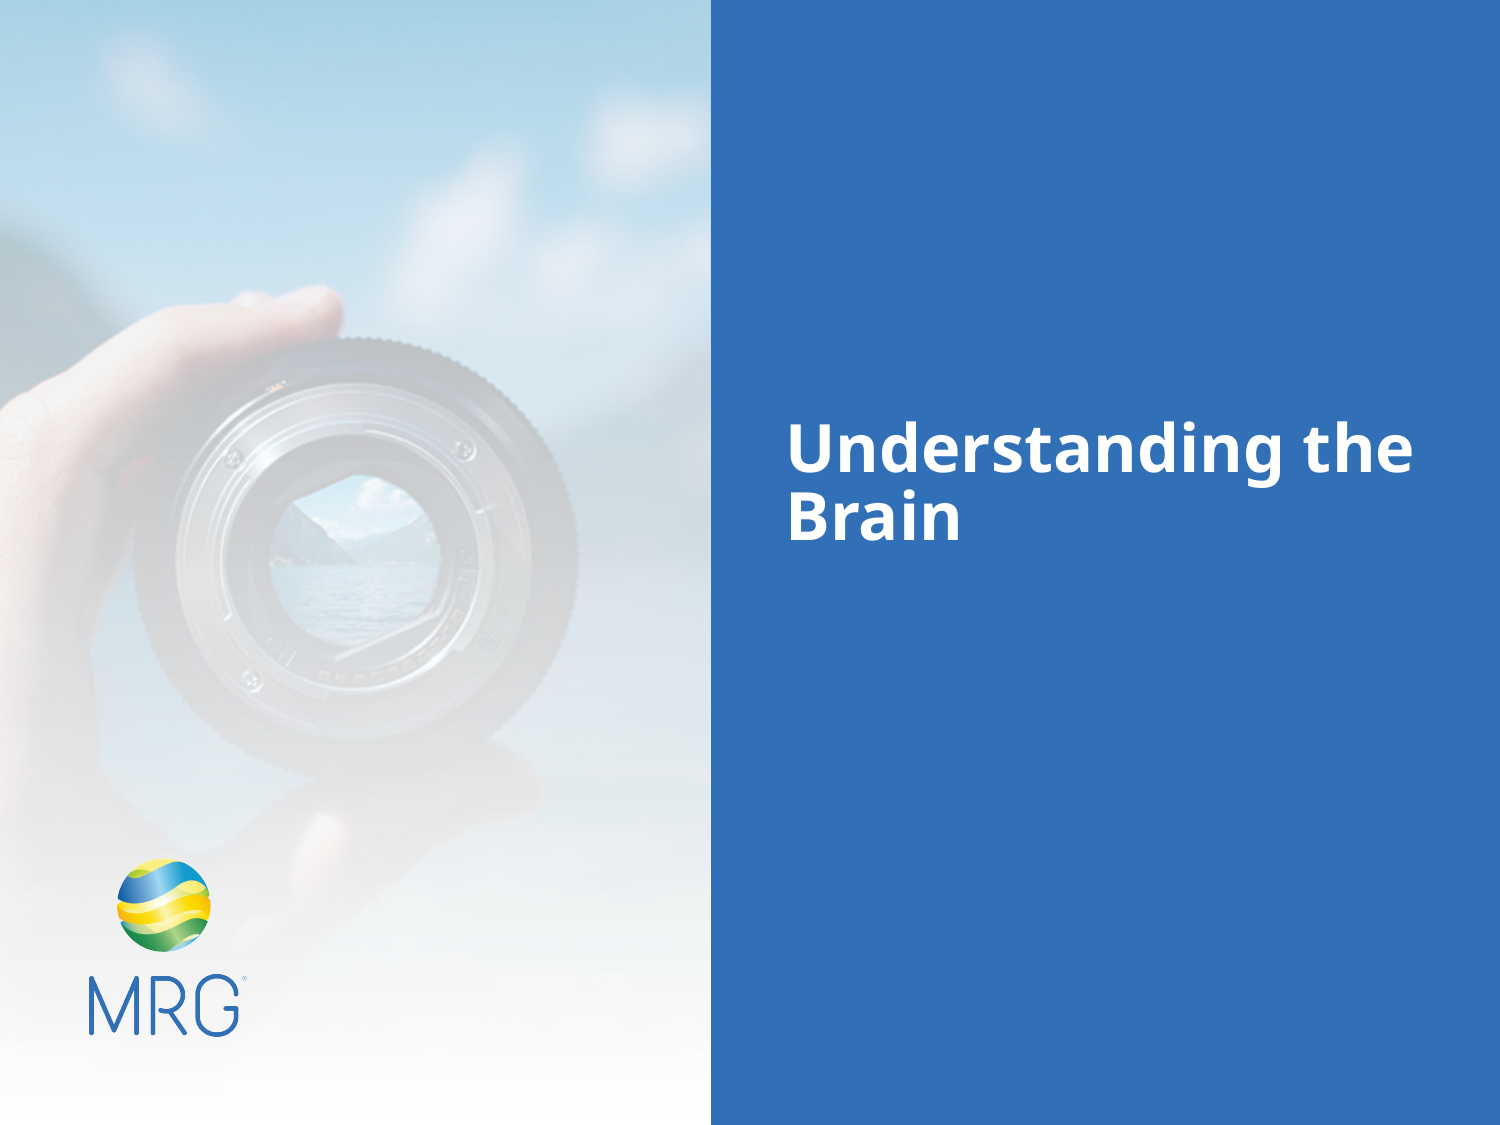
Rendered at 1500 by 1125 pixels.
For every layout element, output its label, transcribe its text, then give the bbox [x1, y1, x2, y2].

title Understanding the Brain [785, 278, 1426, 555]
picture [89, 843, 247, 1037]
